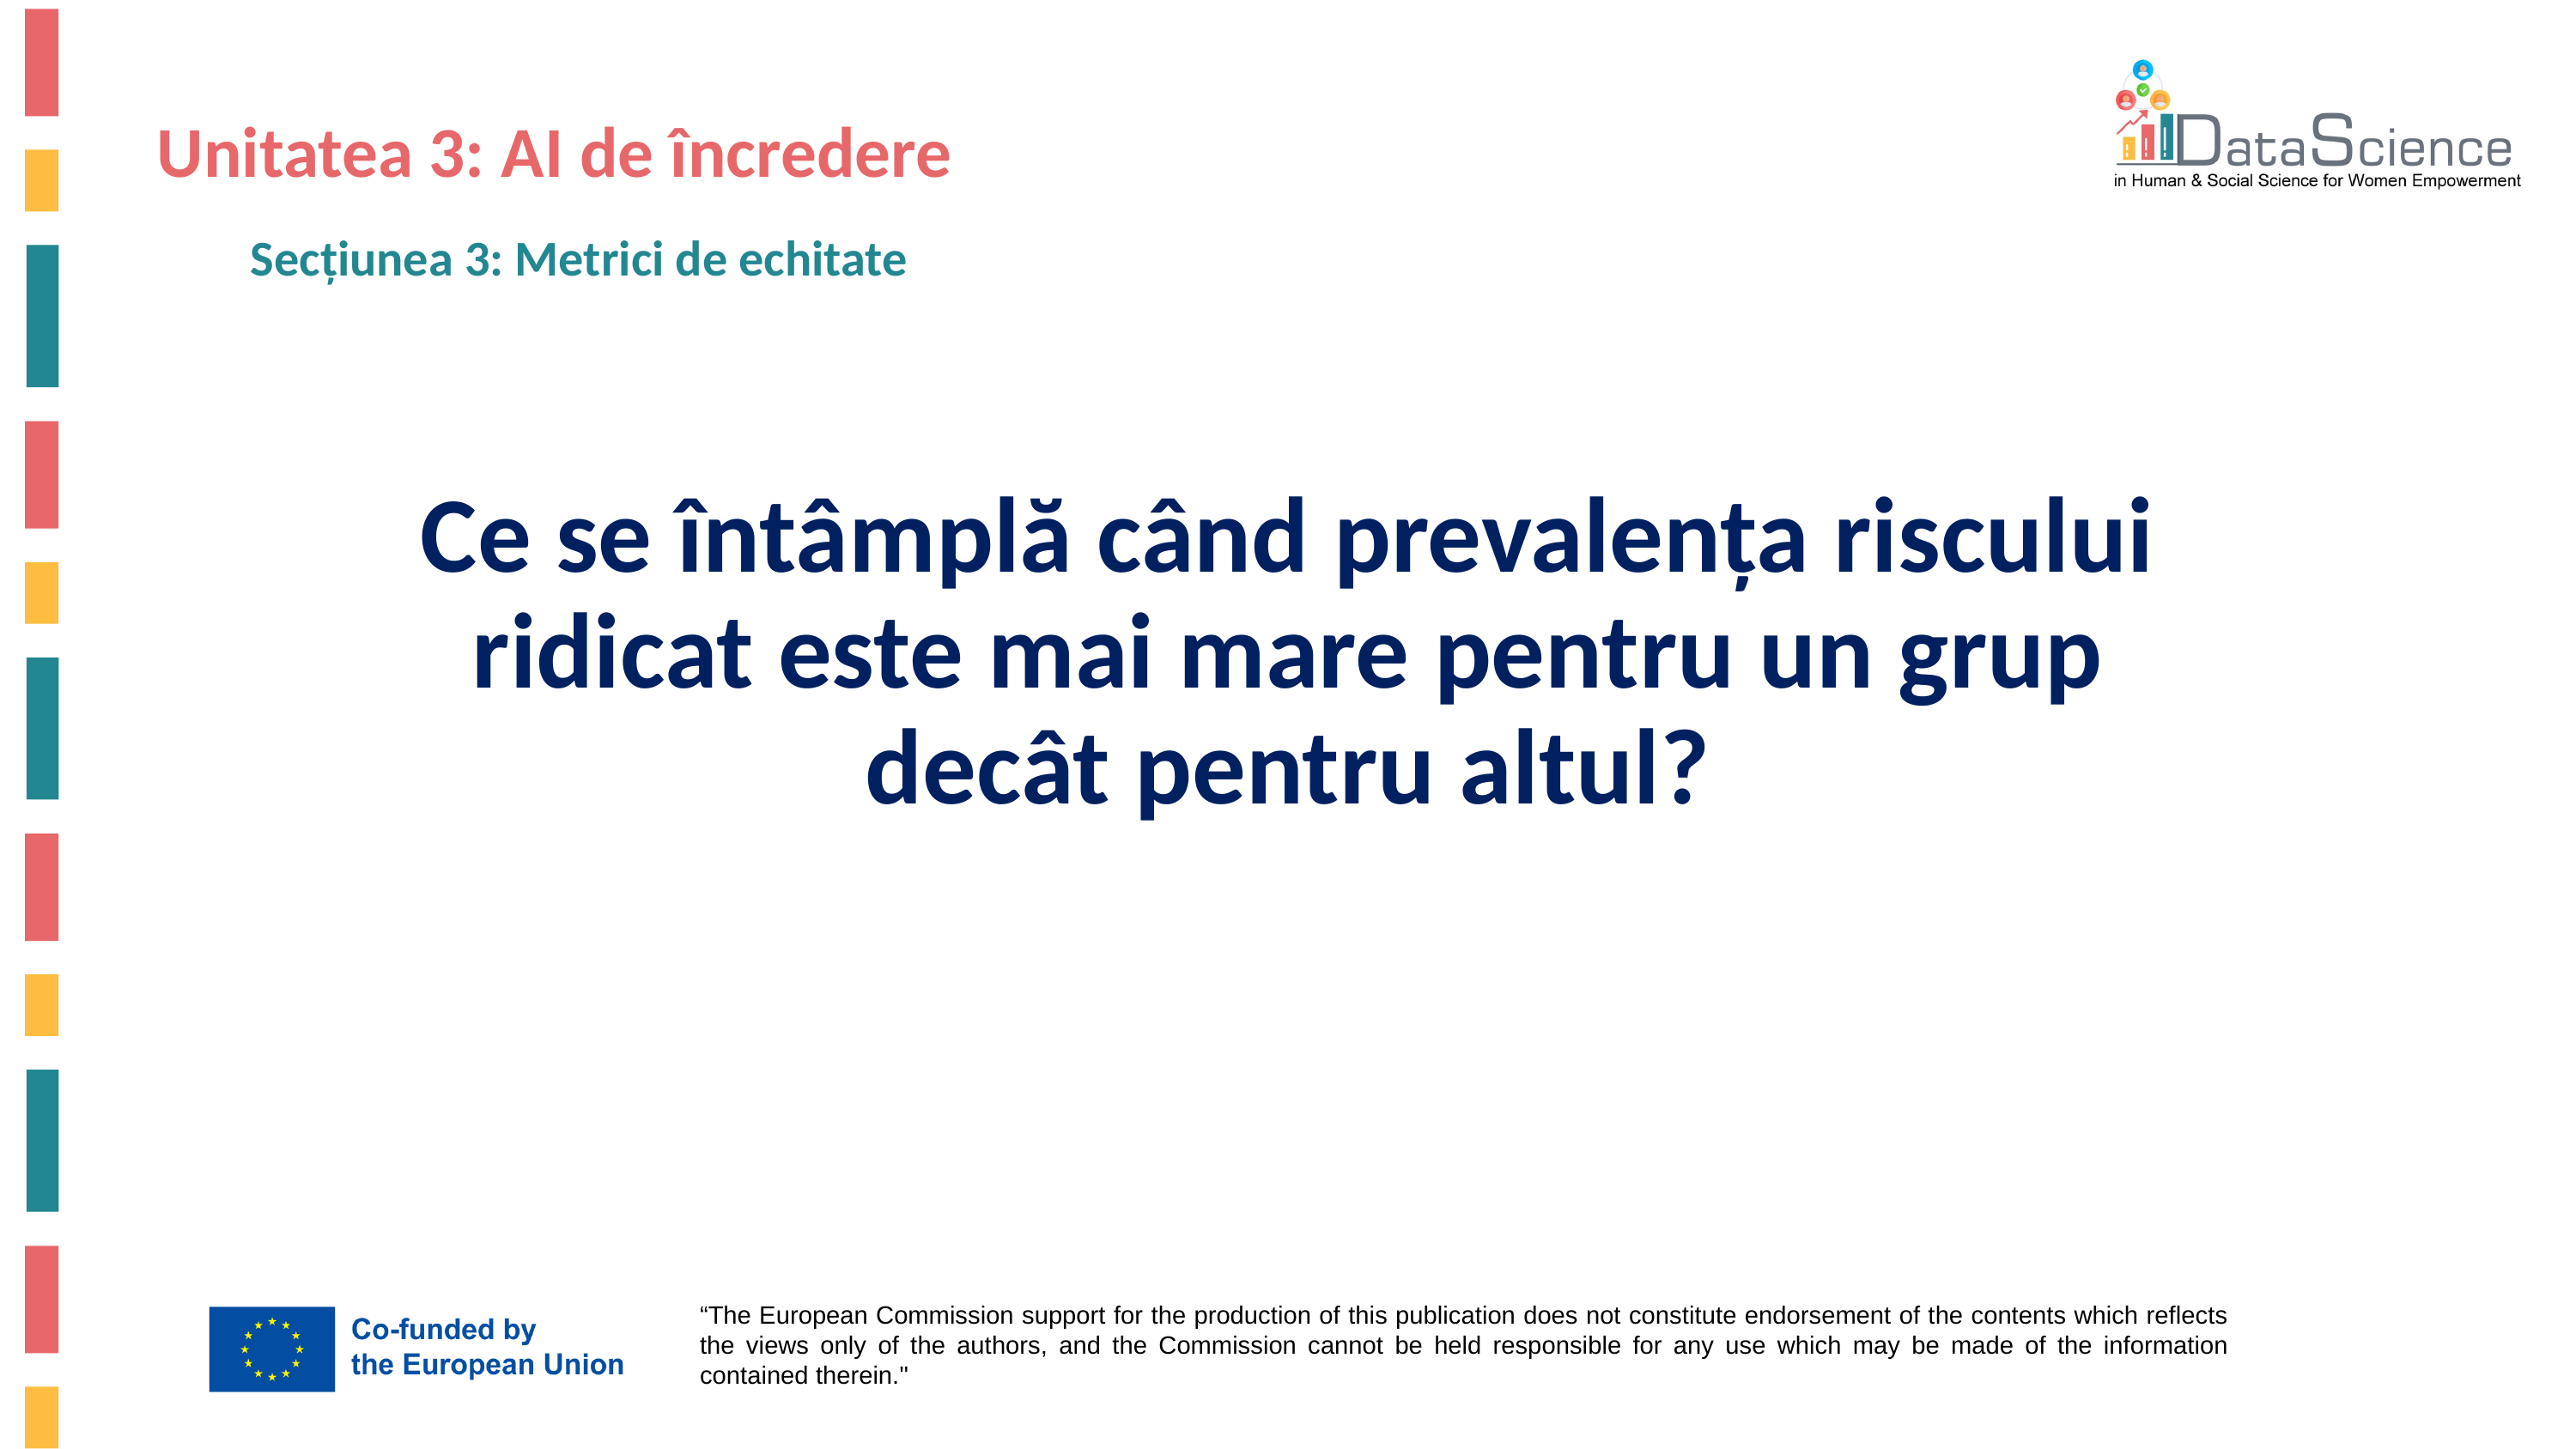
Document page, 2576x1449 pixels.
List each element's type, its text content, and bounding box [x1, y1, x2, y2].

picture [2114, 58, 2522, 191]
title Unitatea 3: AI de încredere [144, 109, 1361, 188]
text_box Secțiunea 3: Metrici de echitate [237, 219, 1652, 293]
list Ce se întâmplă când prevalența riscului ridicat este mai mare pentru un grup decât pentru altul? [378, 324, 2198, 1359]
picture [204, 1301, 655, 1397]
